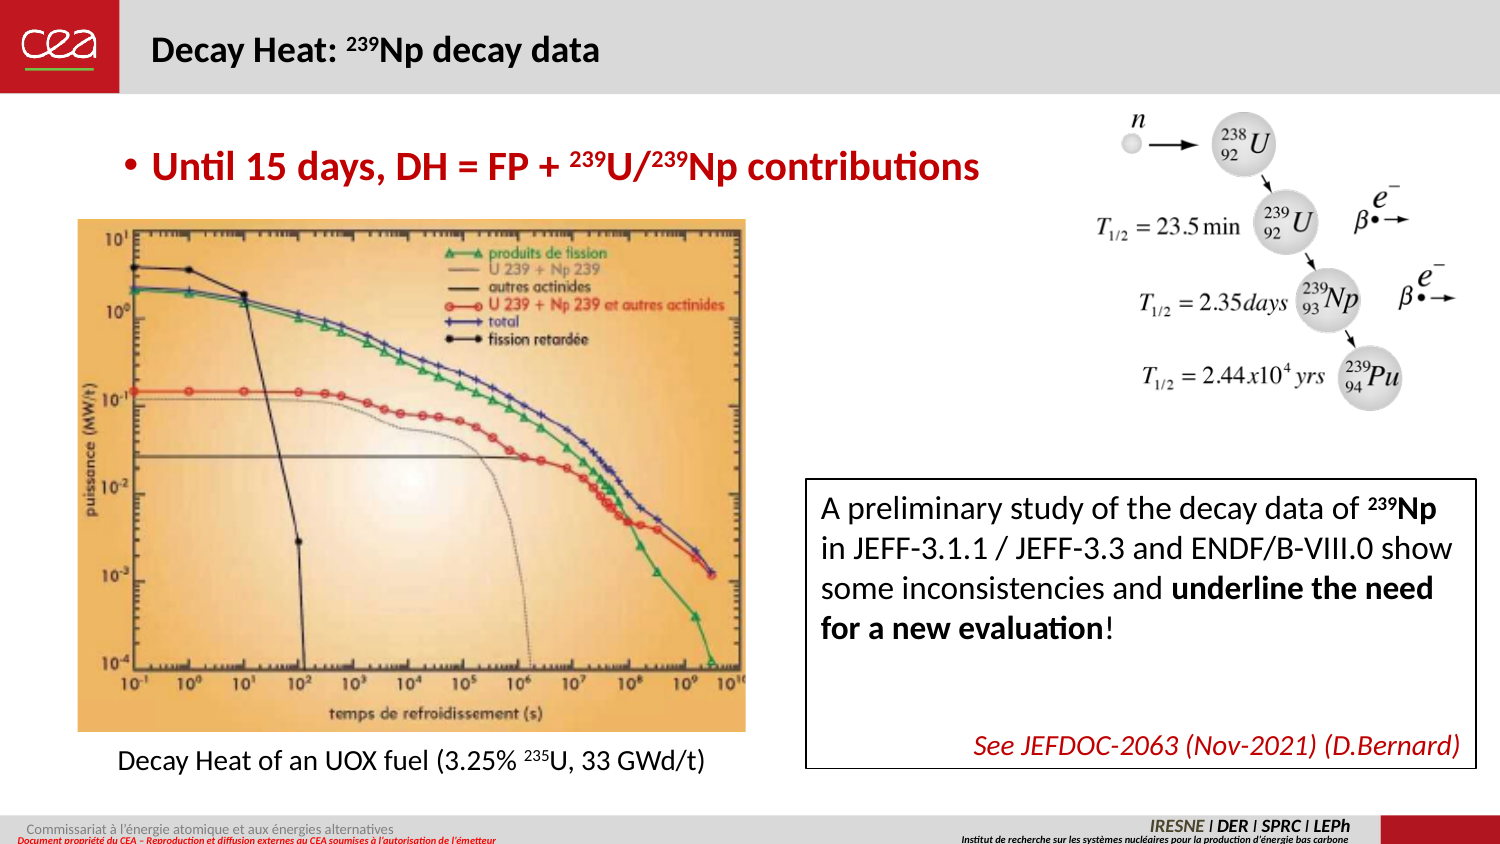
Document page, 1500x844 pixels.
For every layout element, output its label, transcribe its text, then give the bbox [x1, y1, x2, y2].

title Decay Heat: 239Np decay data [136, 18, 1149, 77]
picture [77, 218, 746, 732]
list Until 15 days, DH = FP + 239U/239Np contributions [77, 131, 1068, 197]
text_box Decay Heat of an UOX fuel (3.25% 235U, 33 GWd/t) [102, 740, 721, 784]
text_box A preliminary study of the decay data of 239Np in JEFF-3.1.1 / JEFF-3.3 and ENDF/B-VIII.0 show some inconsistencies and underline the need for a new evaluation! See JEFDOC-2063 (Nov-2021) (D.Bernard) [806, 479, 1476, 769]
picture [1073, 102, 1477, 423]
picture [20, 27, 97, 71]
